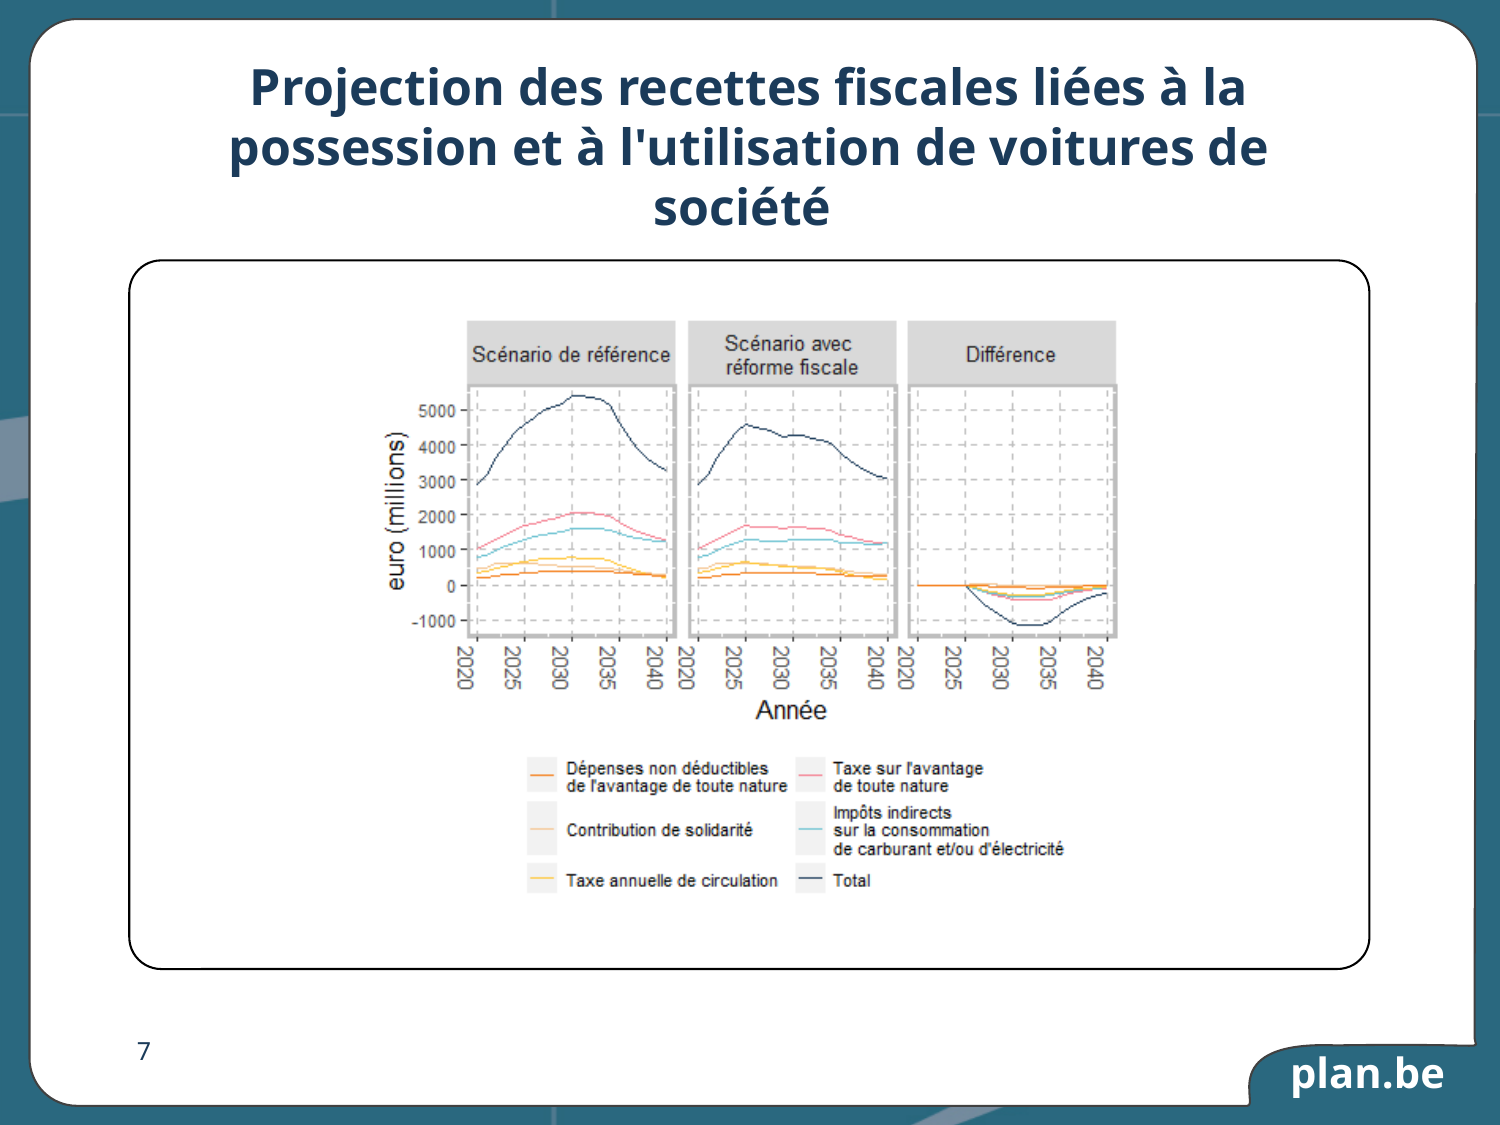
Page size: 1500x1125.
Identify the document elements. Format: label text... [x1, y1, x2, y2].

title Projection des recettes fiscales liées à la possession et à l'utilisation de voitures de société [128, 46, 1370, 245]
picture [0, 0, 1500, 1125]
slide_number 7 [75, 1028, 213, 1089]
